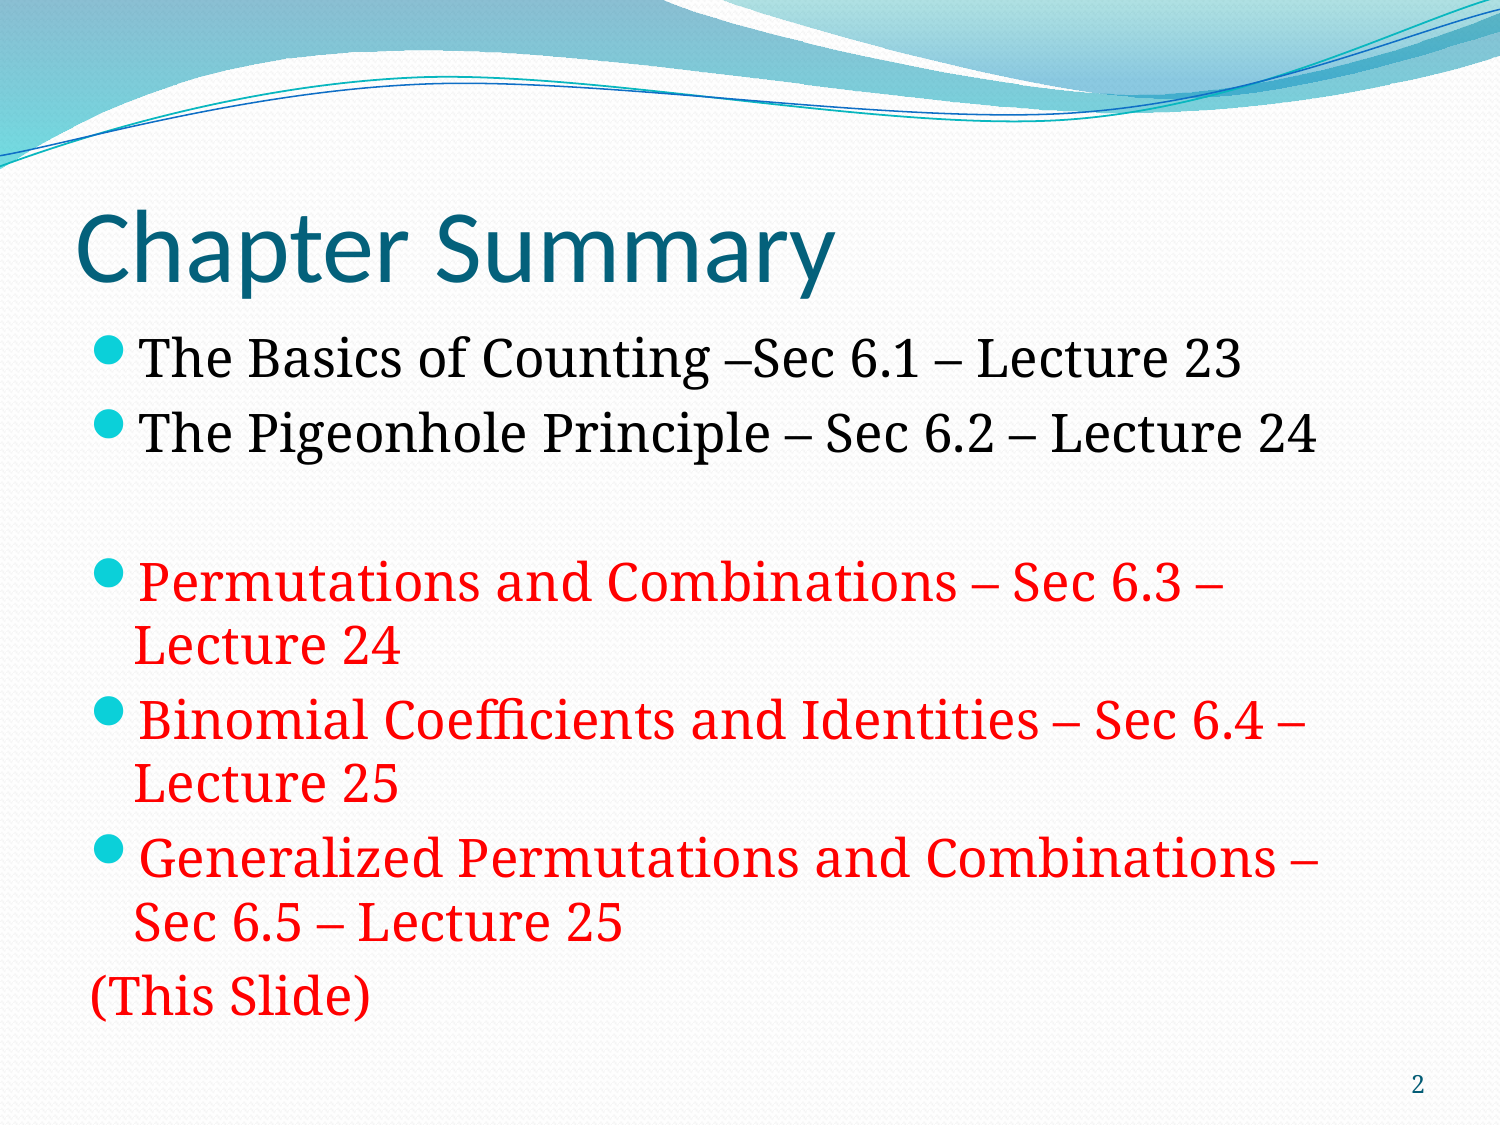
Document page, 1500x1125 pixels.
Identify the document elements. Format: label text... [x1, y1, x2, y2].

list The Basics of Counting –Sec 6.1 – Lecture 23 The Pigeonhole Principle – Sec 6.2 – Lecture 24 Permutations and Combinations – Sec 6.3 – Lecture 24 Binomial Coefficients and Identities – Sec 6.4 – Lecture 25 Generalized Permutations and Combinations – Sec 6.5 – Lecture 25 (This Slide) [75, 317, 1425, 1038]
title Chapter Summary [75, 115, 1425, 303]
slide_number 2 [1299, 1042, 1425, 1103]
